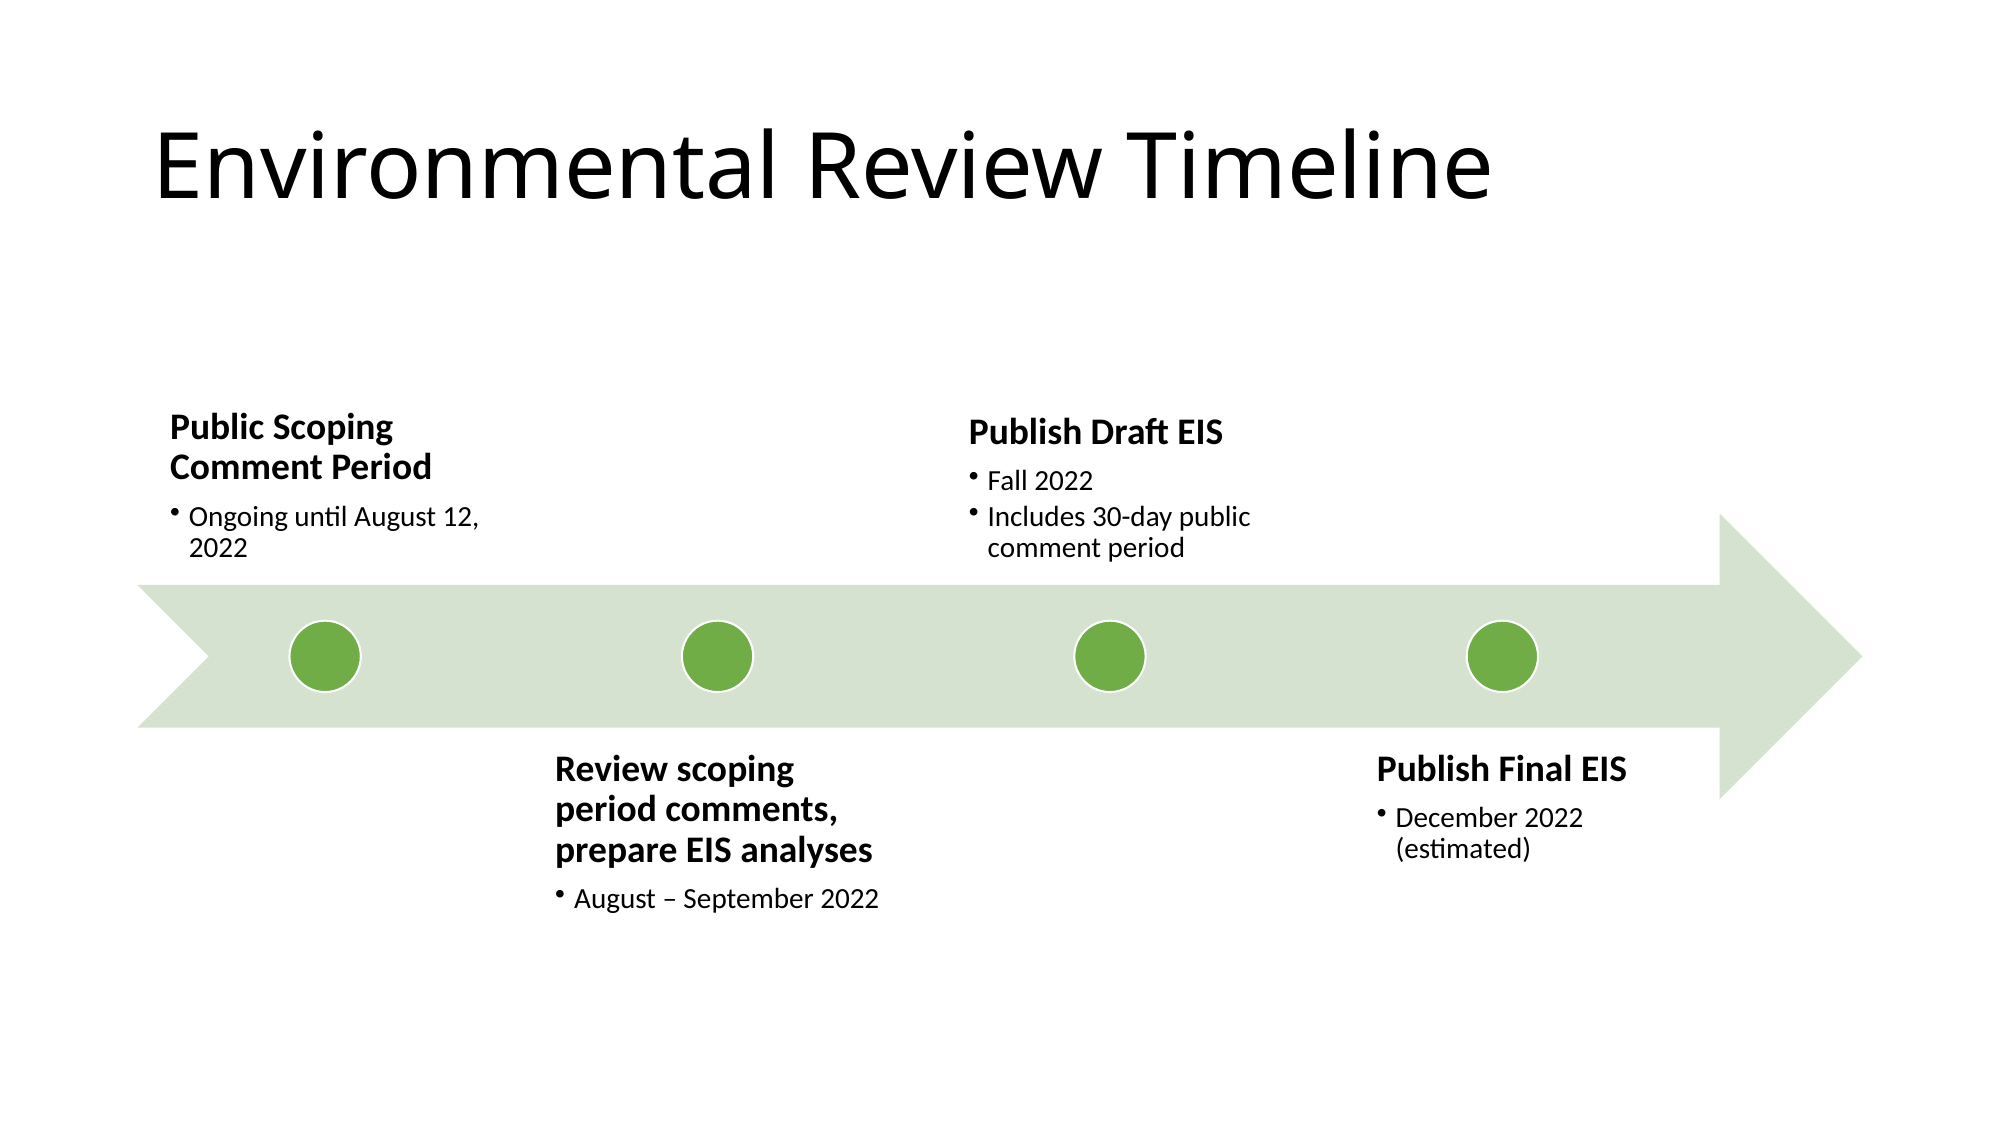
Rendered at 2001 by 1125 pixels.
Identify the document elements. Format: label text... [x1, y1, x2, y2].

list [137, 299, 1863, 1014]
title Environmental Review Timeline [137, 59, 1863, 278]
